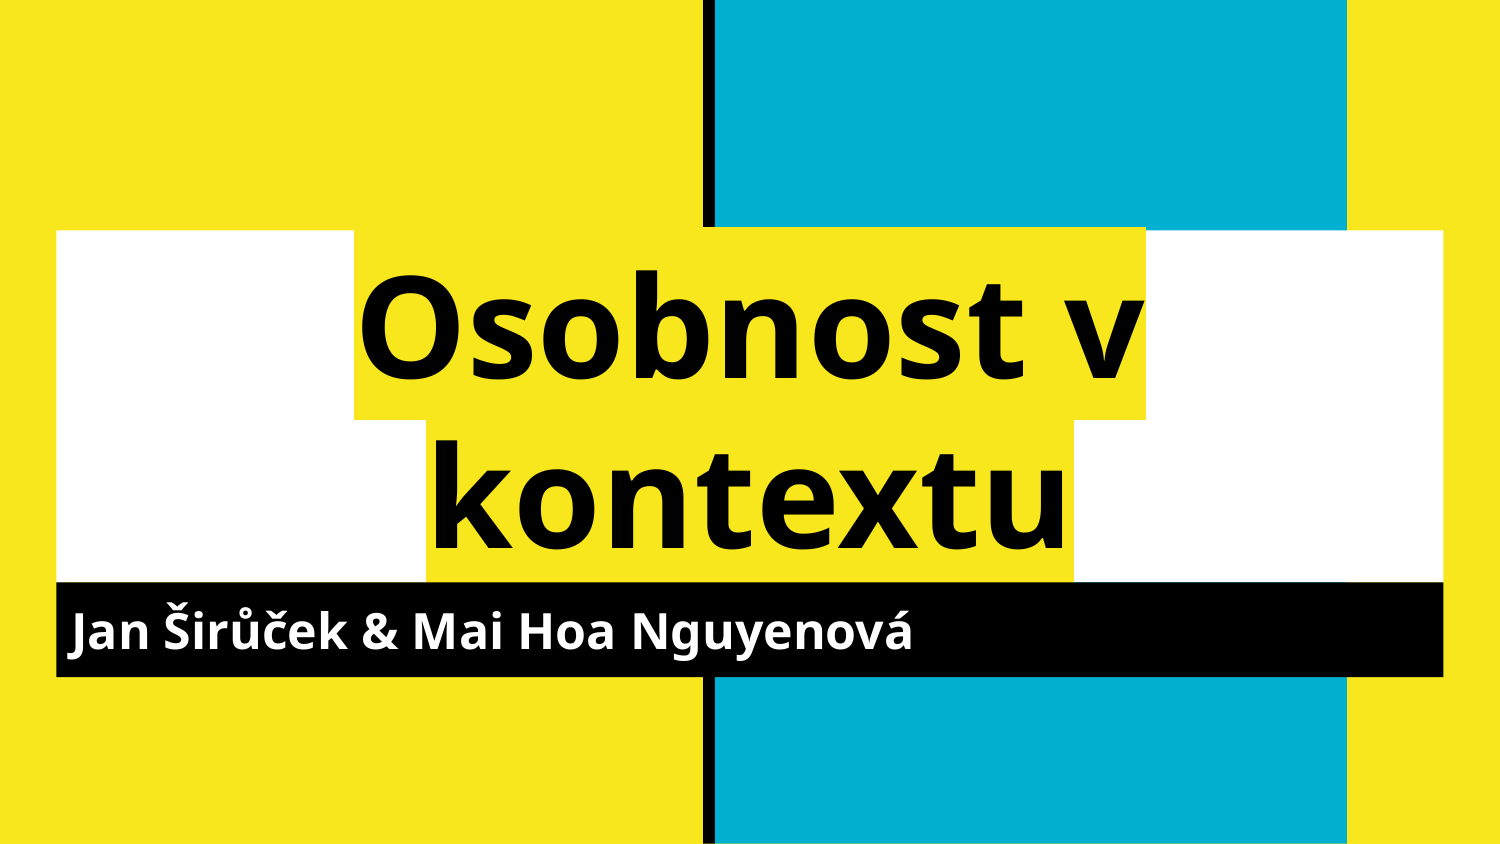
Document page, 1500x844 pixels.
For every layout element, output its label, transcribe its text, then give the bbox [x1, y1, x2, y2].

title Osobnost v kontextu [56, 230, 1444, 582]
subtitle Jan Širůček & Mai Hoa Nguyenová [56, 582, 1444, 678]
